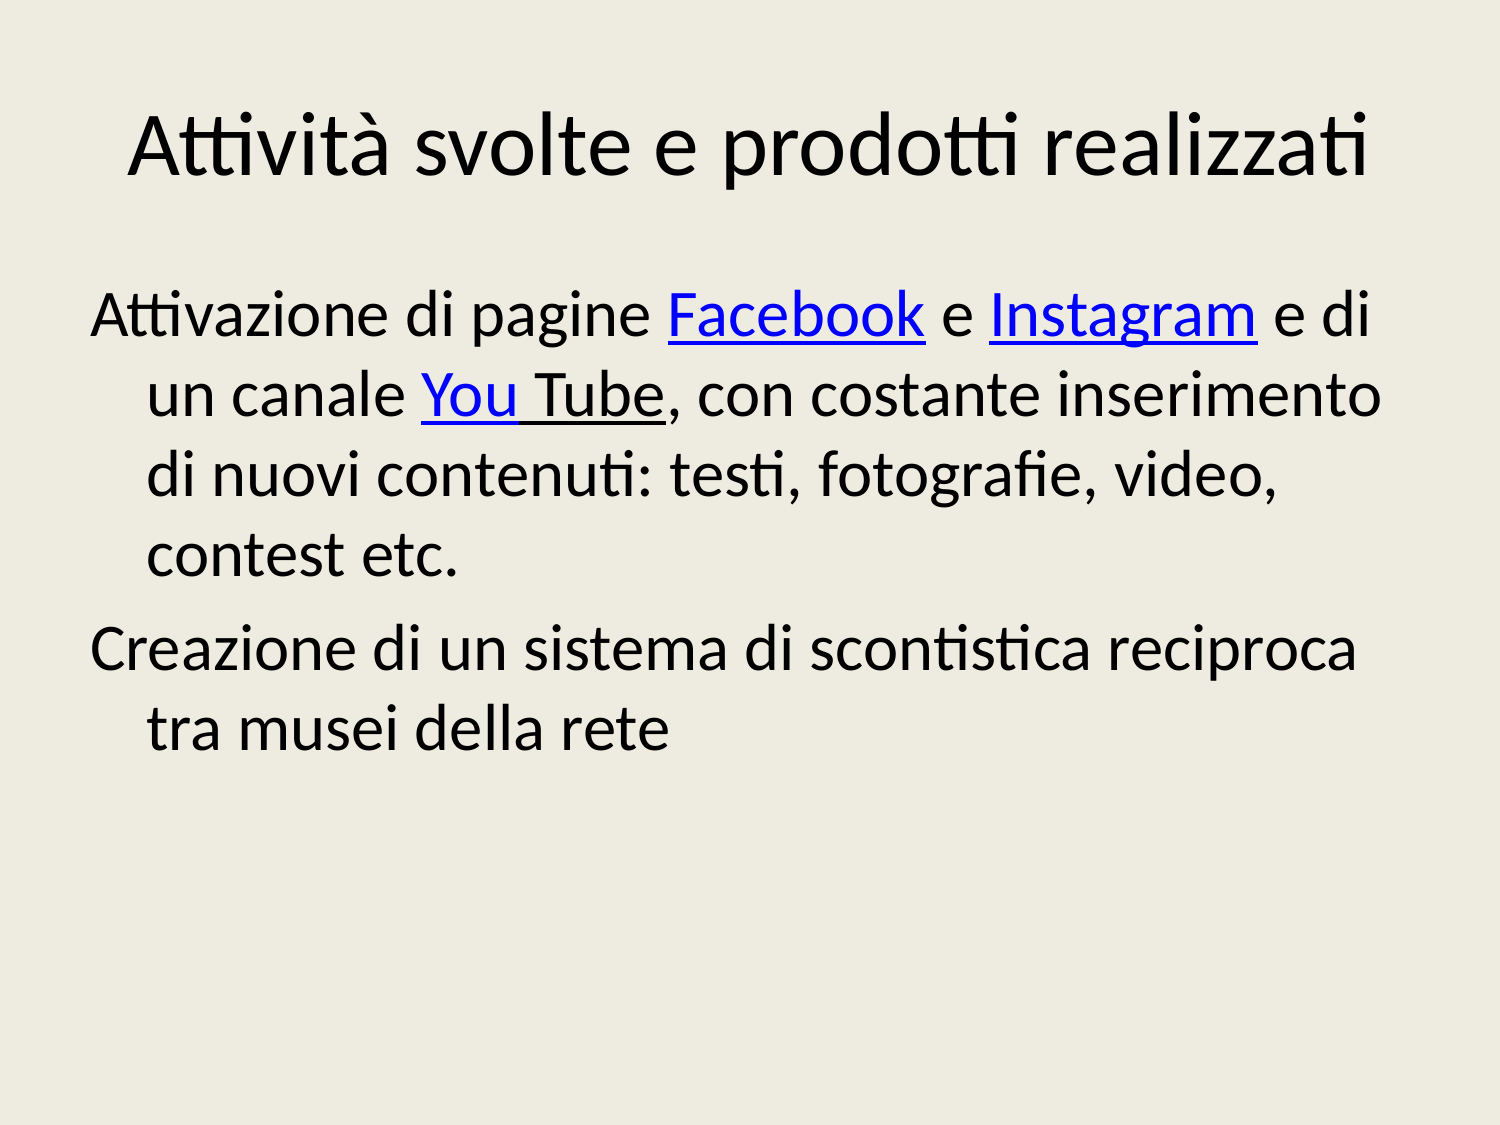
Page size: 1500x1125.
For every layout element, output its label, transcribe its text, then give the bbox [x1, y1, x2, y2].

title Attività svolte e prodotti realizzati [75, 45, 1425, 233]
list Attivazione di pagine Facebook e Instagram e di un canale You Tube, con costante inserimento di nuovi contenuti: testi, fotografie, video, contest etc. Creazione di un sistema di scontistica reciproca tra musei della rete [75, 262, 1425, 1005]
